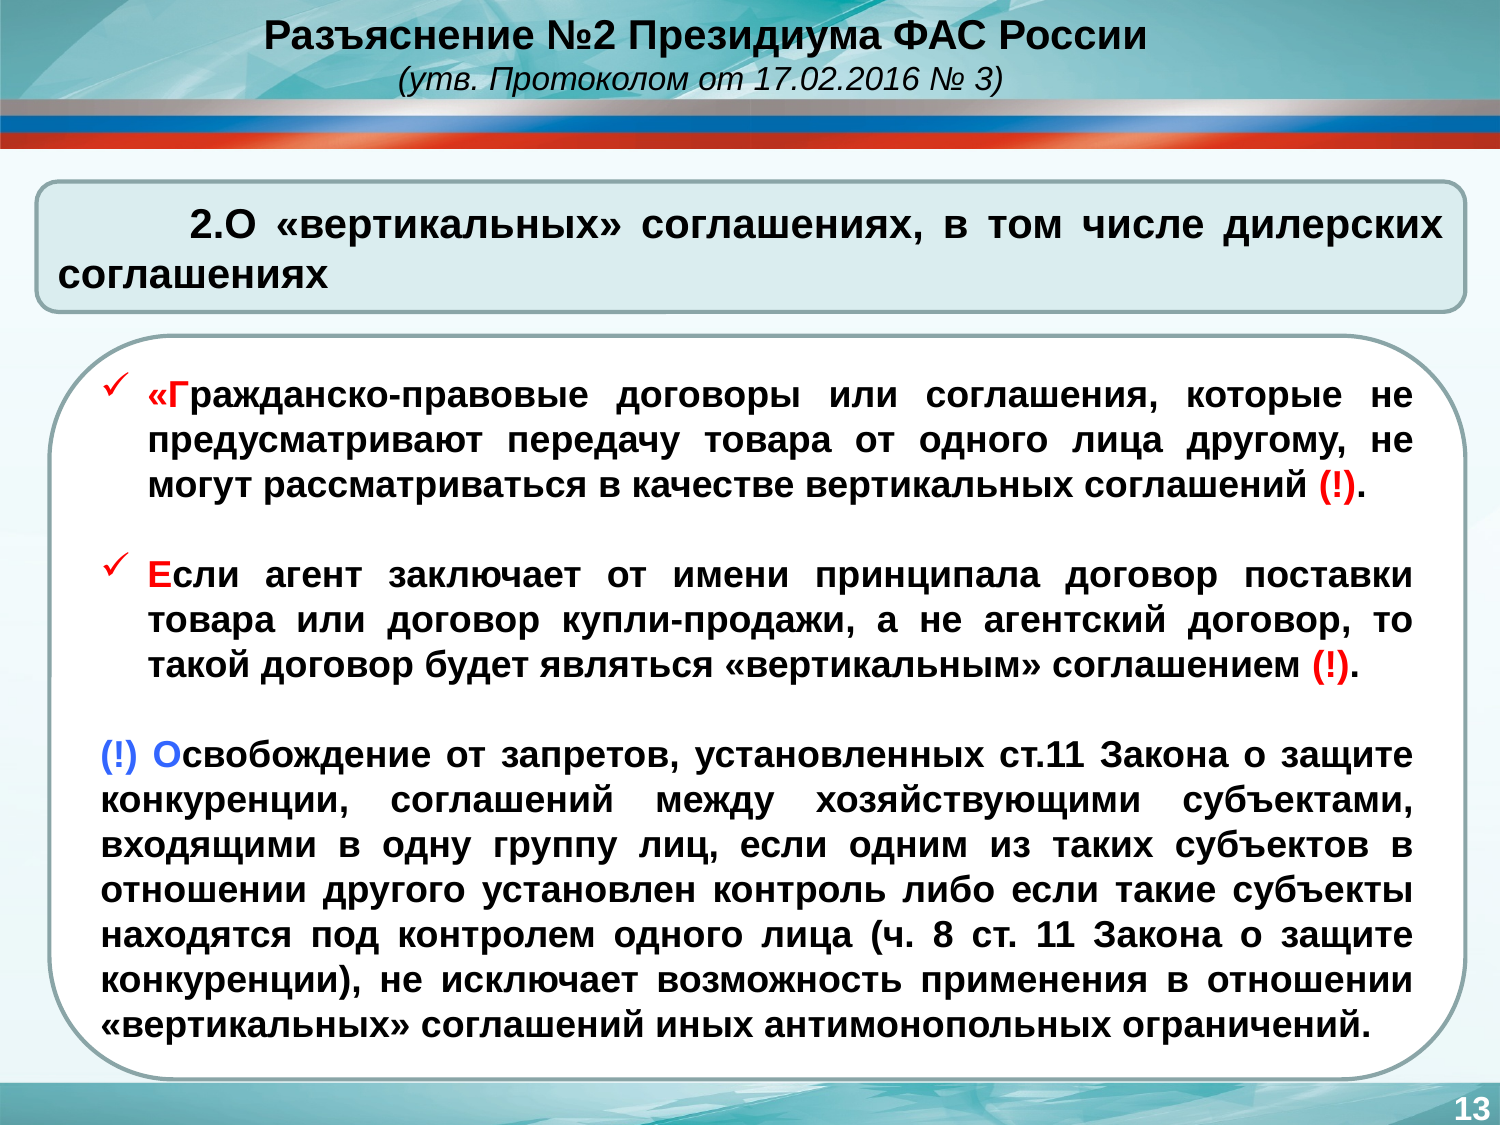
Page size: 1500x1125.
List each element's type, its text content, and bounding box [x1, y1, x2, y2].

text_box 2.О «вертикальных» соглашениях, в том числе дилерских соглашениях [34, 179, 1468, 315]
text_box Разъяснение №2 Президиума ФАС России (утв. Протоколом от 17.02.2016 № 3) [180, 0, 1231, 105]
text_box «Гражданско-правовые договоры или соглашения, которые не предусматривают передачу товара от одного лица другому, не могут рассматриваться в качестве вертикальных соглашений (!). Если агент заключает от имени принципала договор поставки товара или договор купли-продажи, а не агентский договор, то такой договор будет являться «вертикальным» соглашением (!). (!) Освобождение от запретов, установленных ст.11 Закона о защите конкуренции, соглашений между хозяйствующими субъектами, входящими в одну группу лиц, если одним из таких субъектов в отношении другого установлен контроль либо если такие субъекты находятся под контролем одного лица (ч. 8 ст. 11 Закона о защите конкуренции), не исключает возможность применения в отношении «вертикальных» соглашений иных антимонопольных ограничений. [47, 333, 1468, 1082]
slide_number 13 [1155, 1079, 1500, 1125]
picture [0, 0, 1500, 1125]
